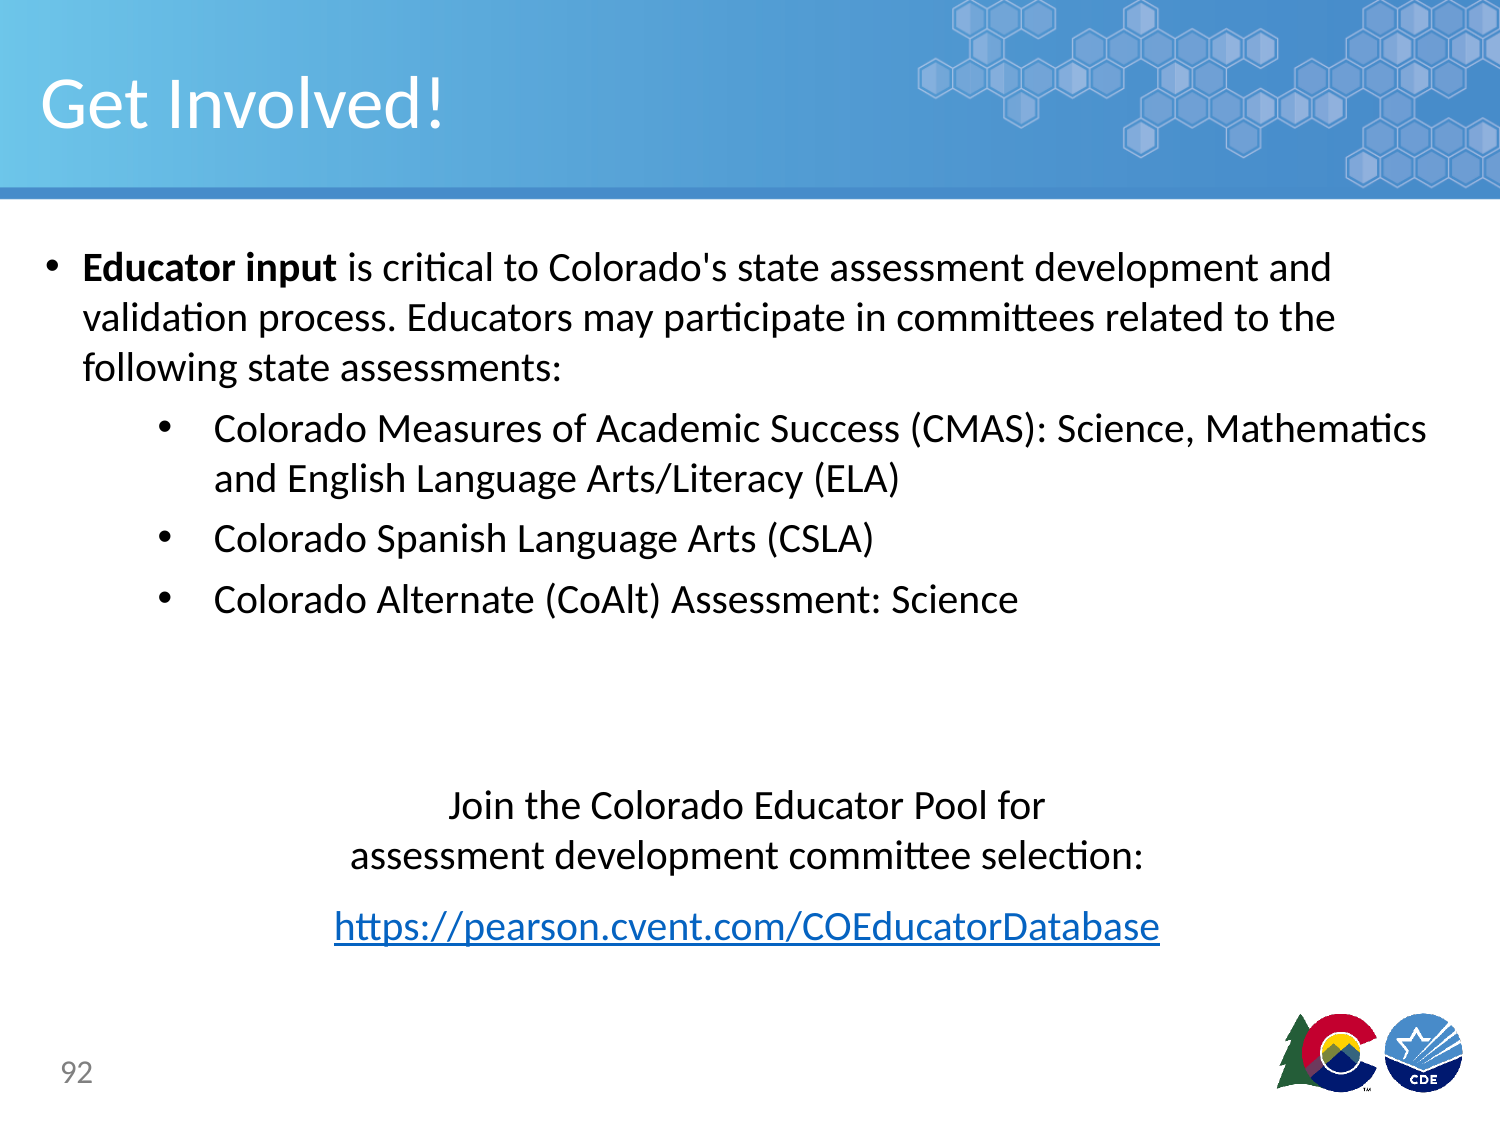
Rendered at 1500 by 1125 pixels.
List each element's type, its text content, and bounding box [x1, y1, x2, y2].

picture [0, 0, 1500, 200]
list Educator input is critical to Colorado's state assessment development and validation process. Educators may participate in committees related to the following state assessments: Colorado Measures of Academic Success (CMAS): Science, Mathematics and English Language Arts/Literacy (ELA) Colorado Spanish Language Arts (CSLA) Colorado Alternate (CoAlt) Assessment: Science Join the Colorado Educator Pool for assessment development committee selection: https://pearson.cvent.com/COEducatorDatabase [45, 239, 1450, 1002]
title Get Involved! [40, 41, 1038, 166]
slide_number 92 [45, 1042, 122, 1103]
picture [1275, 1012, 1463, 1093]
